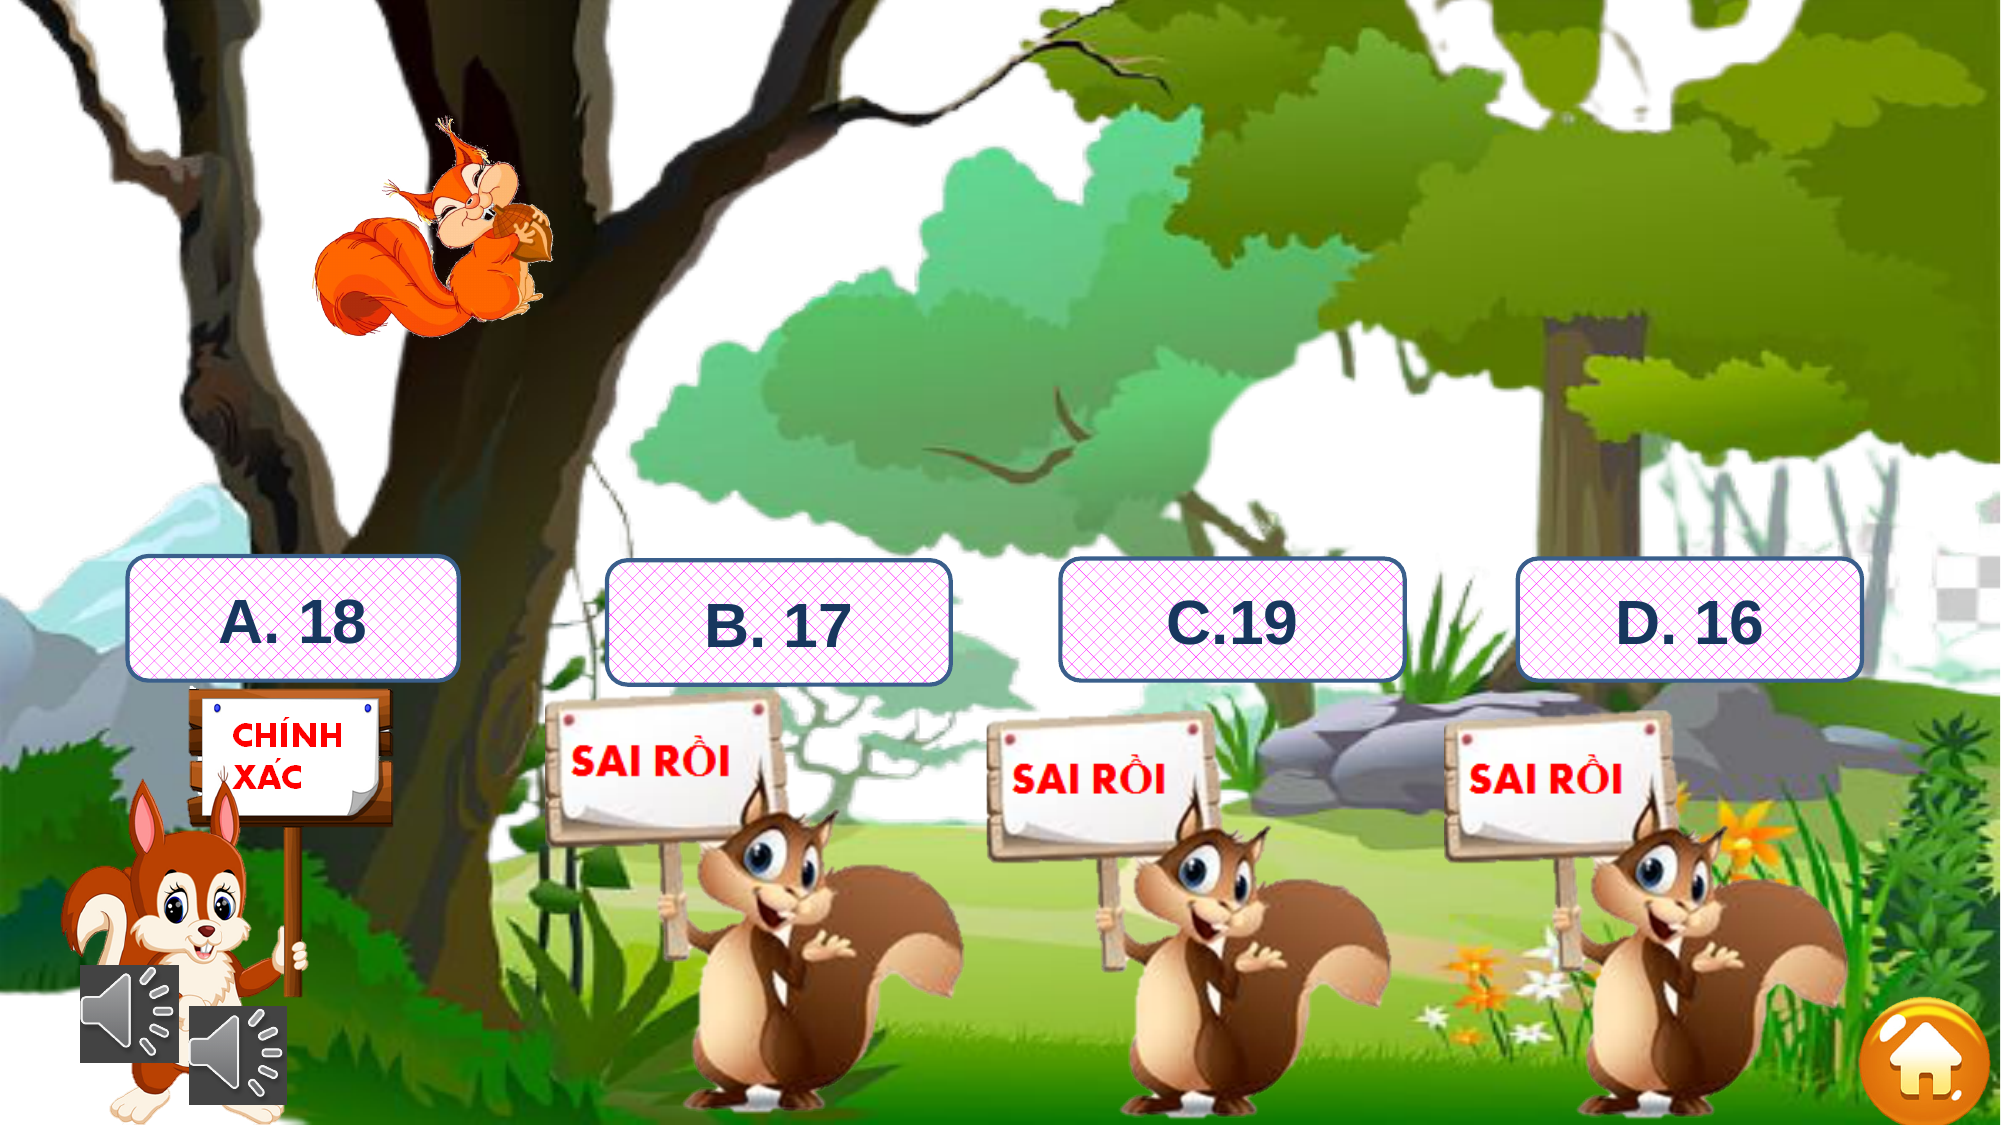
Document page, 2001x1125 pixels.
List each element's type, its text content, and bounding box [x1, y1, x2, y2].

text_box A. 18 [125, 553, 461, 683]
text_box B. 17 [604, 558, 953, 687]
picture [0, 0, 2001, 1125]
text_box C.19 [1058, 556, 1407, 683]
text_box D. 16 [1515, 556, 1865, 683]
